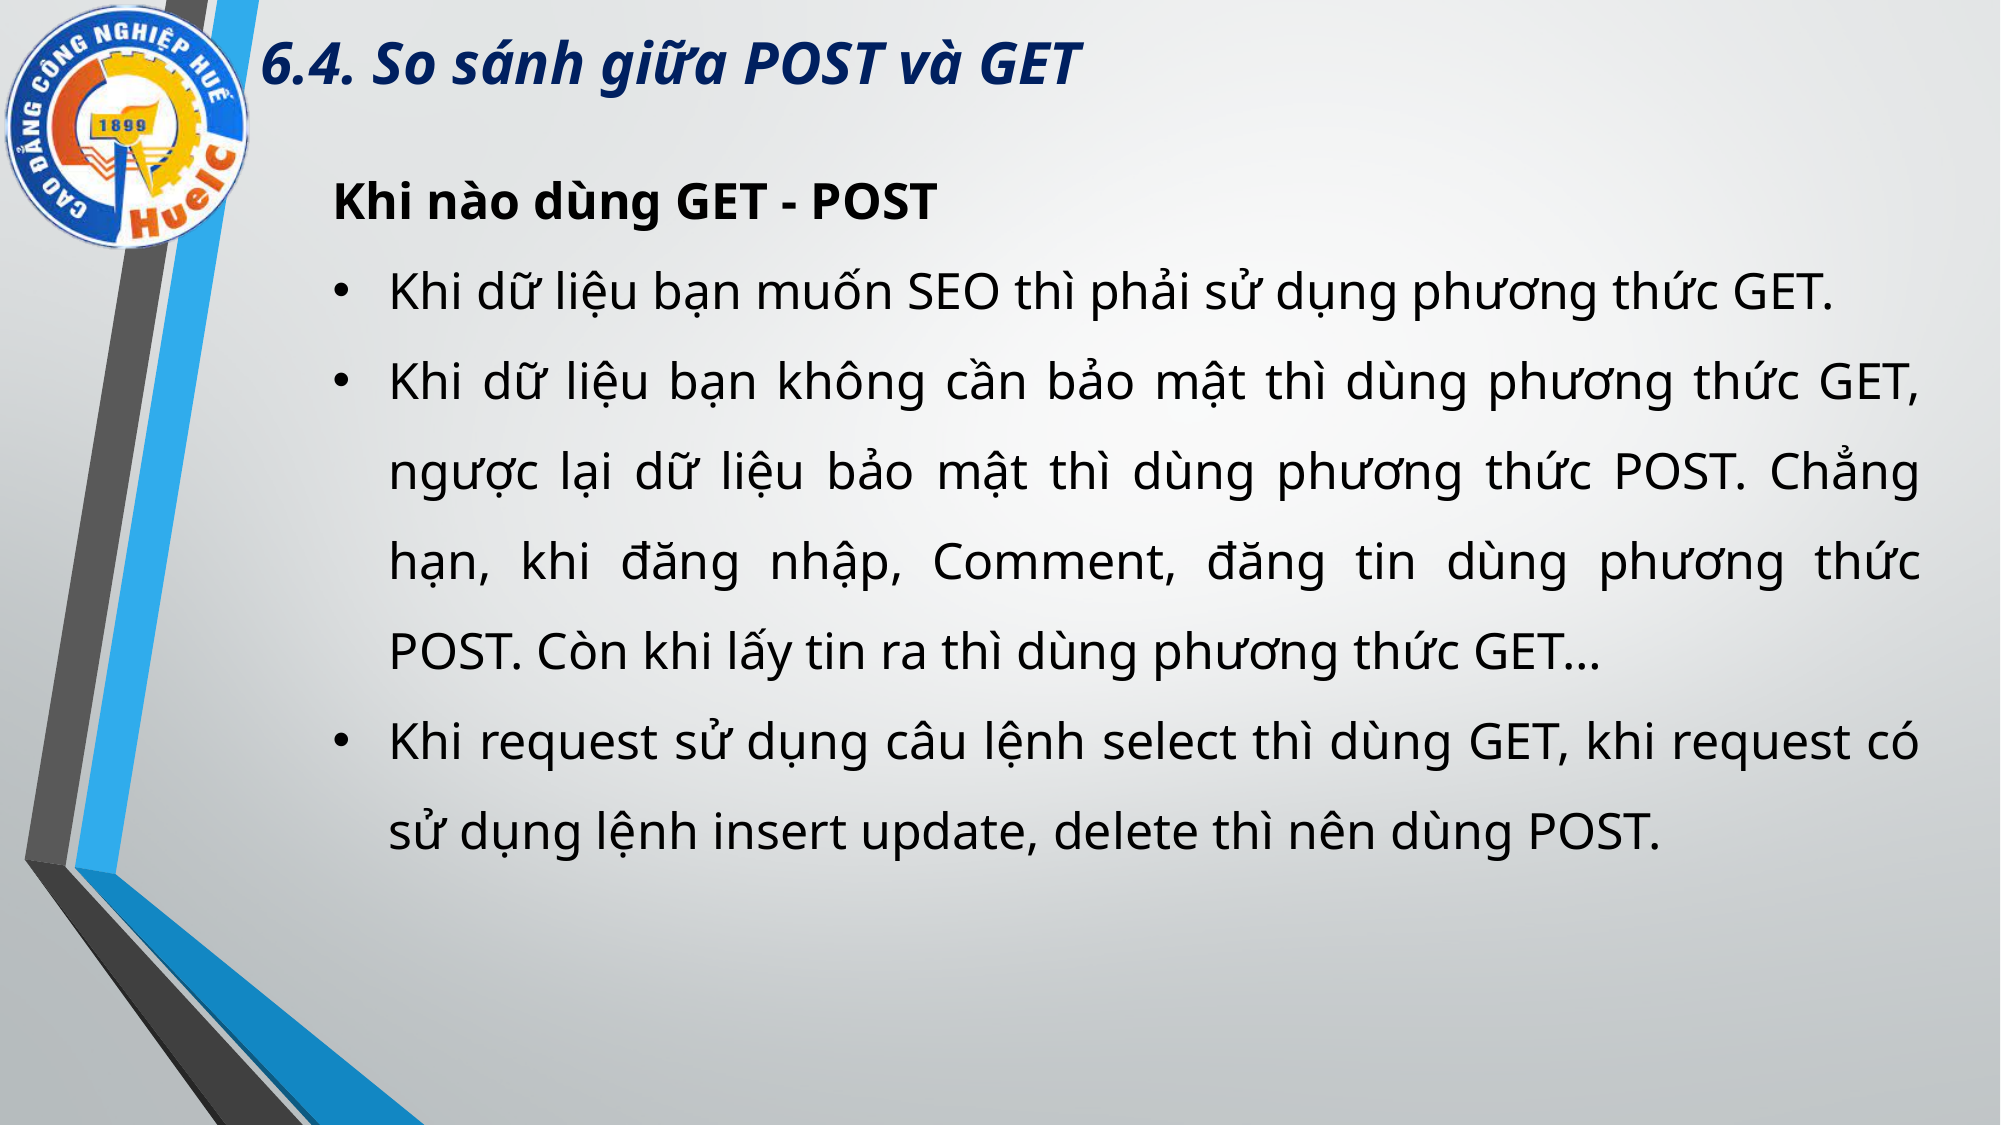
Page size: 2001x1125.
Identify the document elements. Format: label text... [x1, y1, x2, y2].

title 6.4. So sánh giữa POST và GET [245, 0, 1985, 124]
text_box Khi nào dùng GET - POST Khi dữ liệu bạn muốn SEO thì phải sử dụng phương thức GET. Khi dữ liệu bạn không cần bảo mật thì dùng phương thức GET, ngược lại dữ liệu bảo mật thì dùng phương thức POST. Chẳng hạn, khi đăng nhập, Comment, đăng tin dùng phương thức POST. Còn khi lấy tin ra thì dùng phương thức GET… Khi request sử dụng câu lệnh select thì dùng GET, khi request có sử dụng lệnh insert update, delete thì nên dùng POST. [318, 162, 1938, 867]
picture [0, 0, 263, 263]
